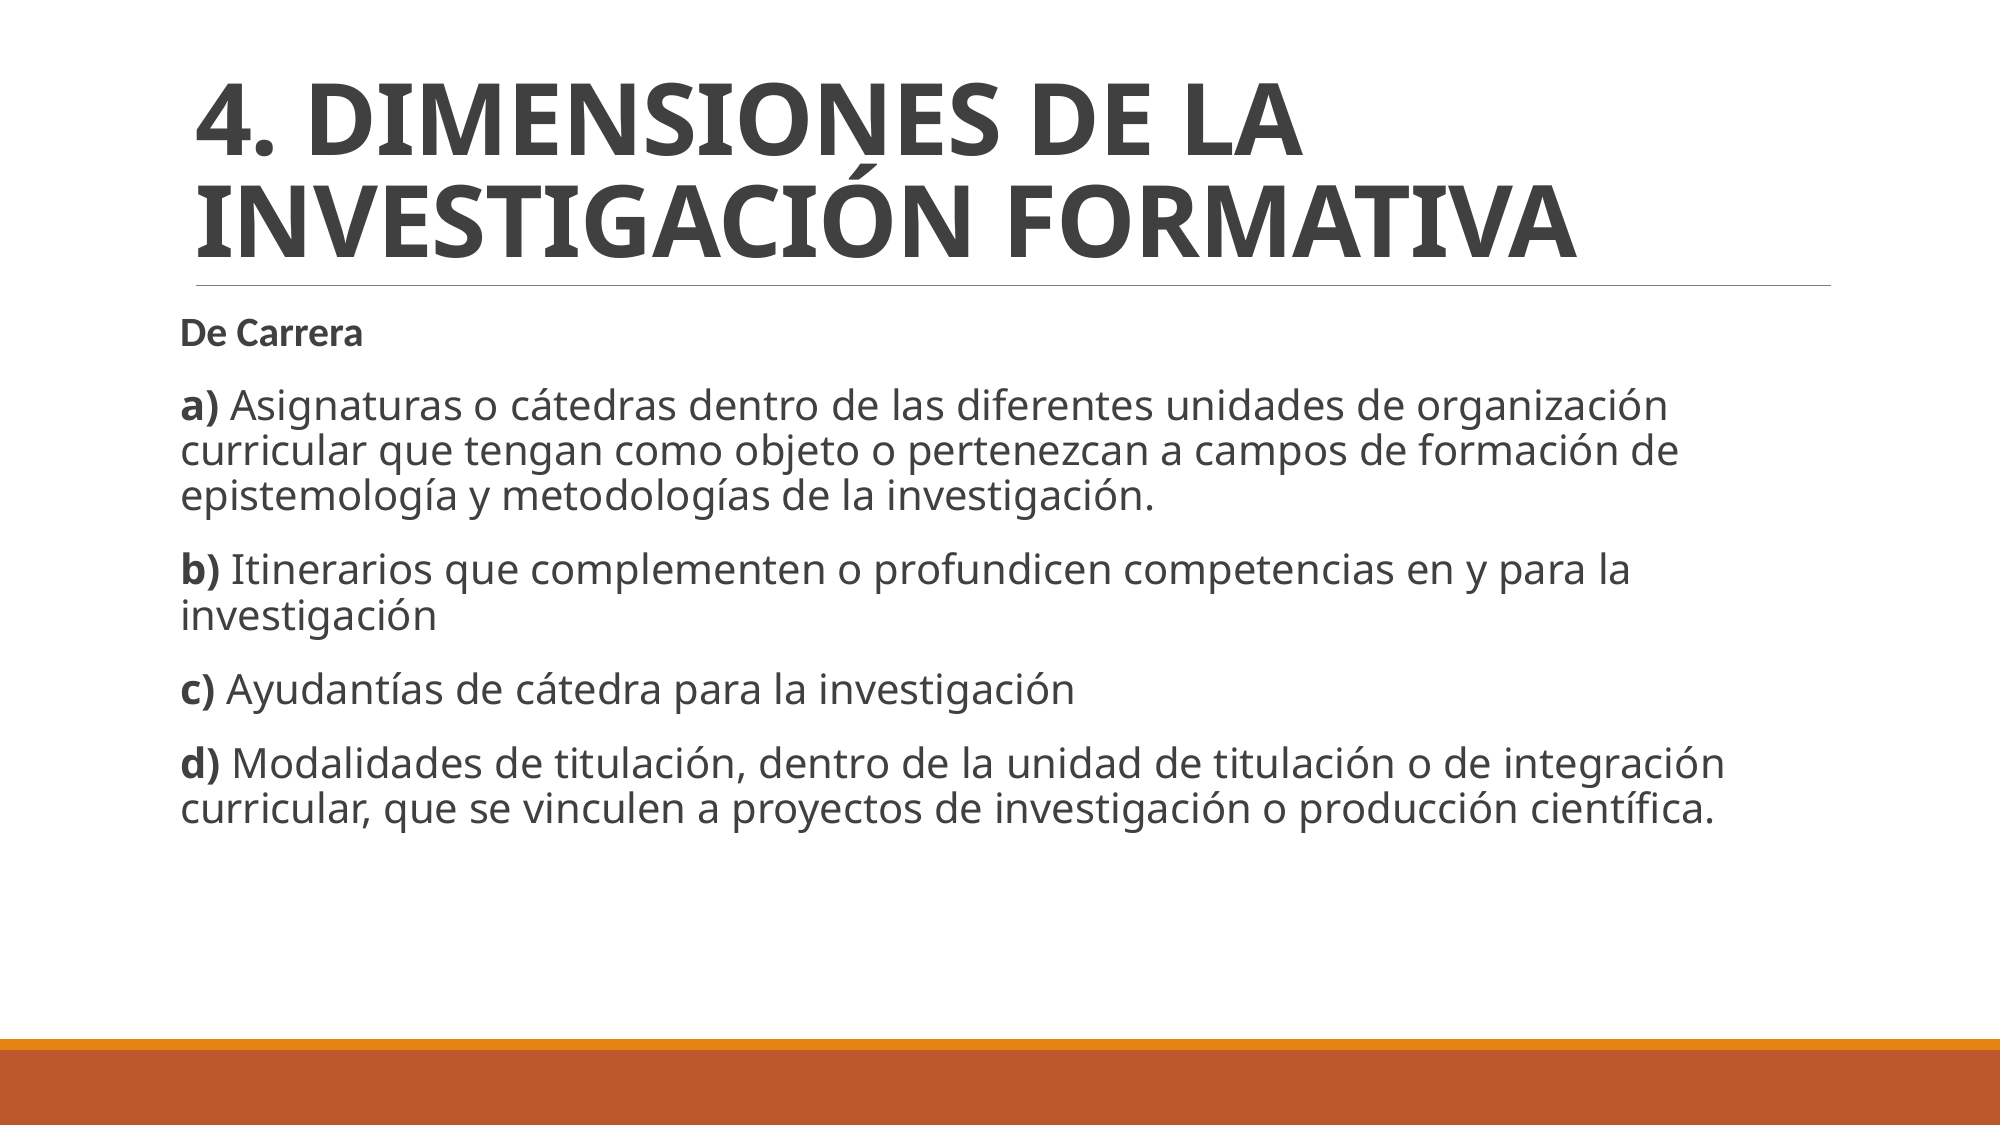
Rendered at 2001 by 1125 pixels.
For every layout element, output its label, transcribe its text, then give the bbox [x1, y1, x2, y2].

list De Carrera a) Asignaturas o cátedras dentro de las diferentes unidades de organización curricular que tengan como objeto o pertenezcan a campos de formación de epistemología y metodologías de la investigación. b) Itinerarios que complementen o profundicen competencias en y para la investigación c) Ayudantías de cátedra para la investigación d) Modalidades de titulación, dentro de la unidad de titulación o de integración curricular, que se vinculen a proyectos de investigación o producción científica. [180, 302, 1830, 963]
title 4. DIMENSIONES DE LA INVESTIGACIÓN FORMATIVA [180, 47, 1830, 285]
